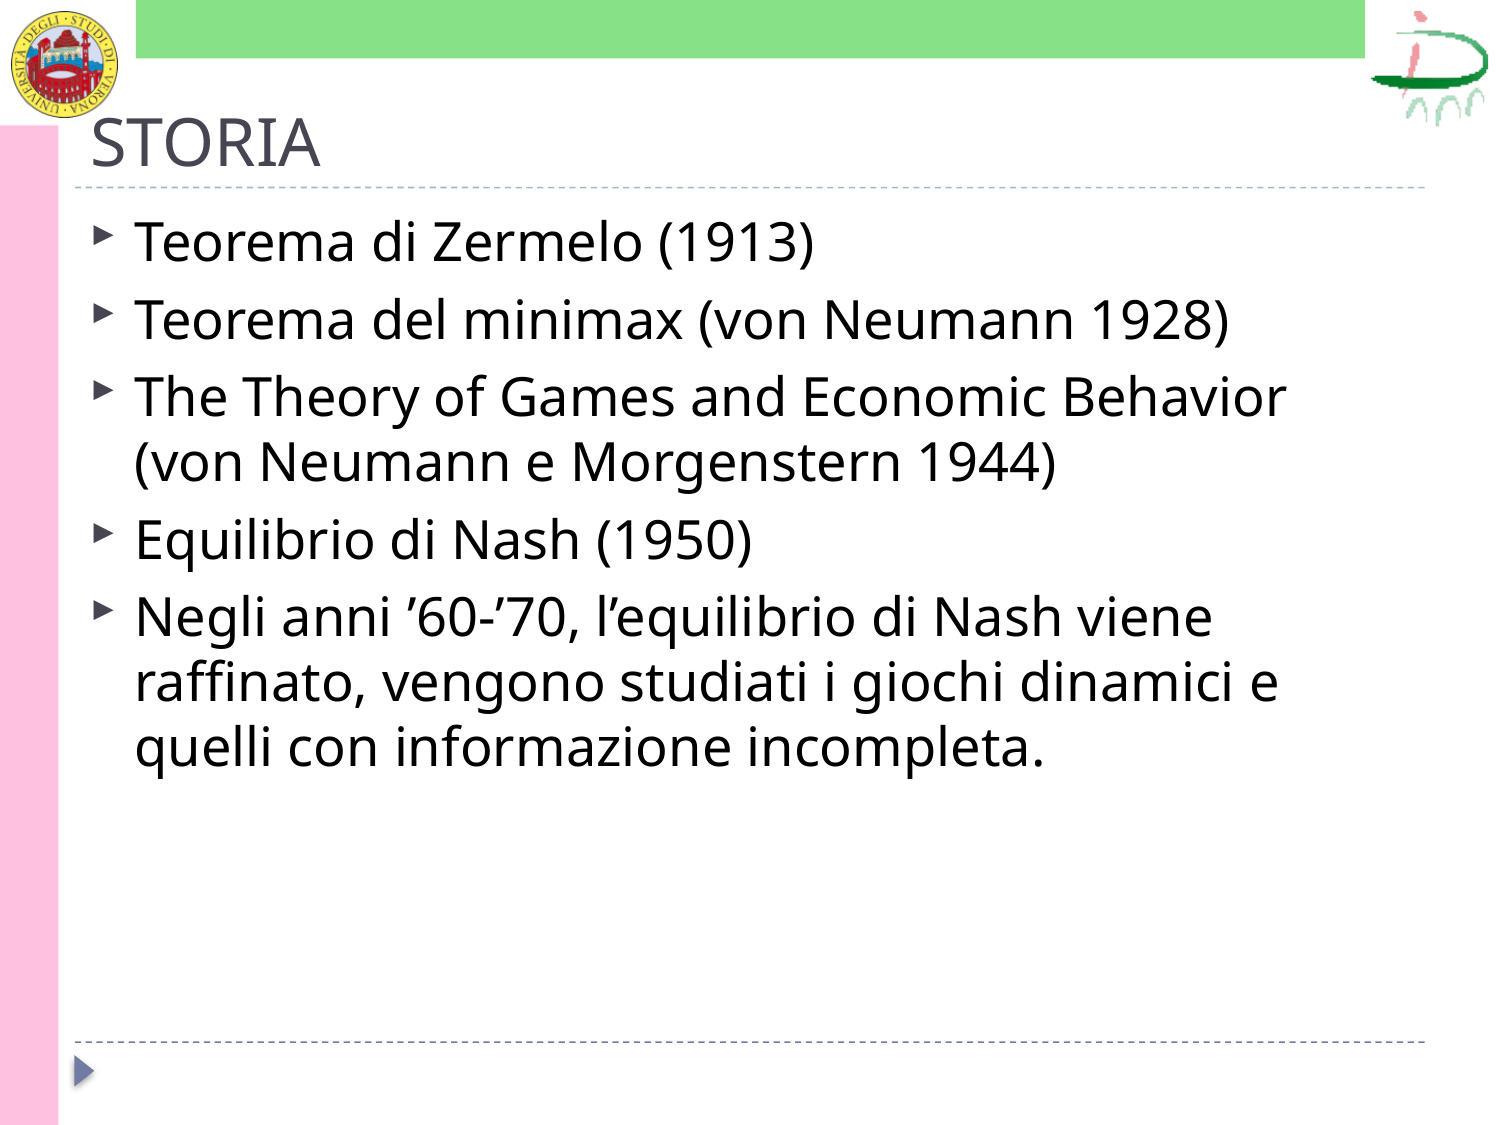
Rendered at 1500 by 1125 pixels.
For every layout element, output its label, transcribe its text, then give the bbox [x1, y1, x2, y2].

picture [1371, 11, 1489, 129]
title STORIA [74, 81, 1426, 188]
picture [11, 11, 118, 118]
list Teorema di Zermelo (1913) Teorema del minimax (von Neumann 1928) The Theory of Games and Economic Behavior (von Neumann e Morgenstern 1944) Equilibrio di Nash (1950) Negli anni ’60-’70, l’equilibrio di Nash viene raffinato, vengono studiati i giochi dinamici e quelli con informazione incompleta. [74, 199, 1426, 1011]
